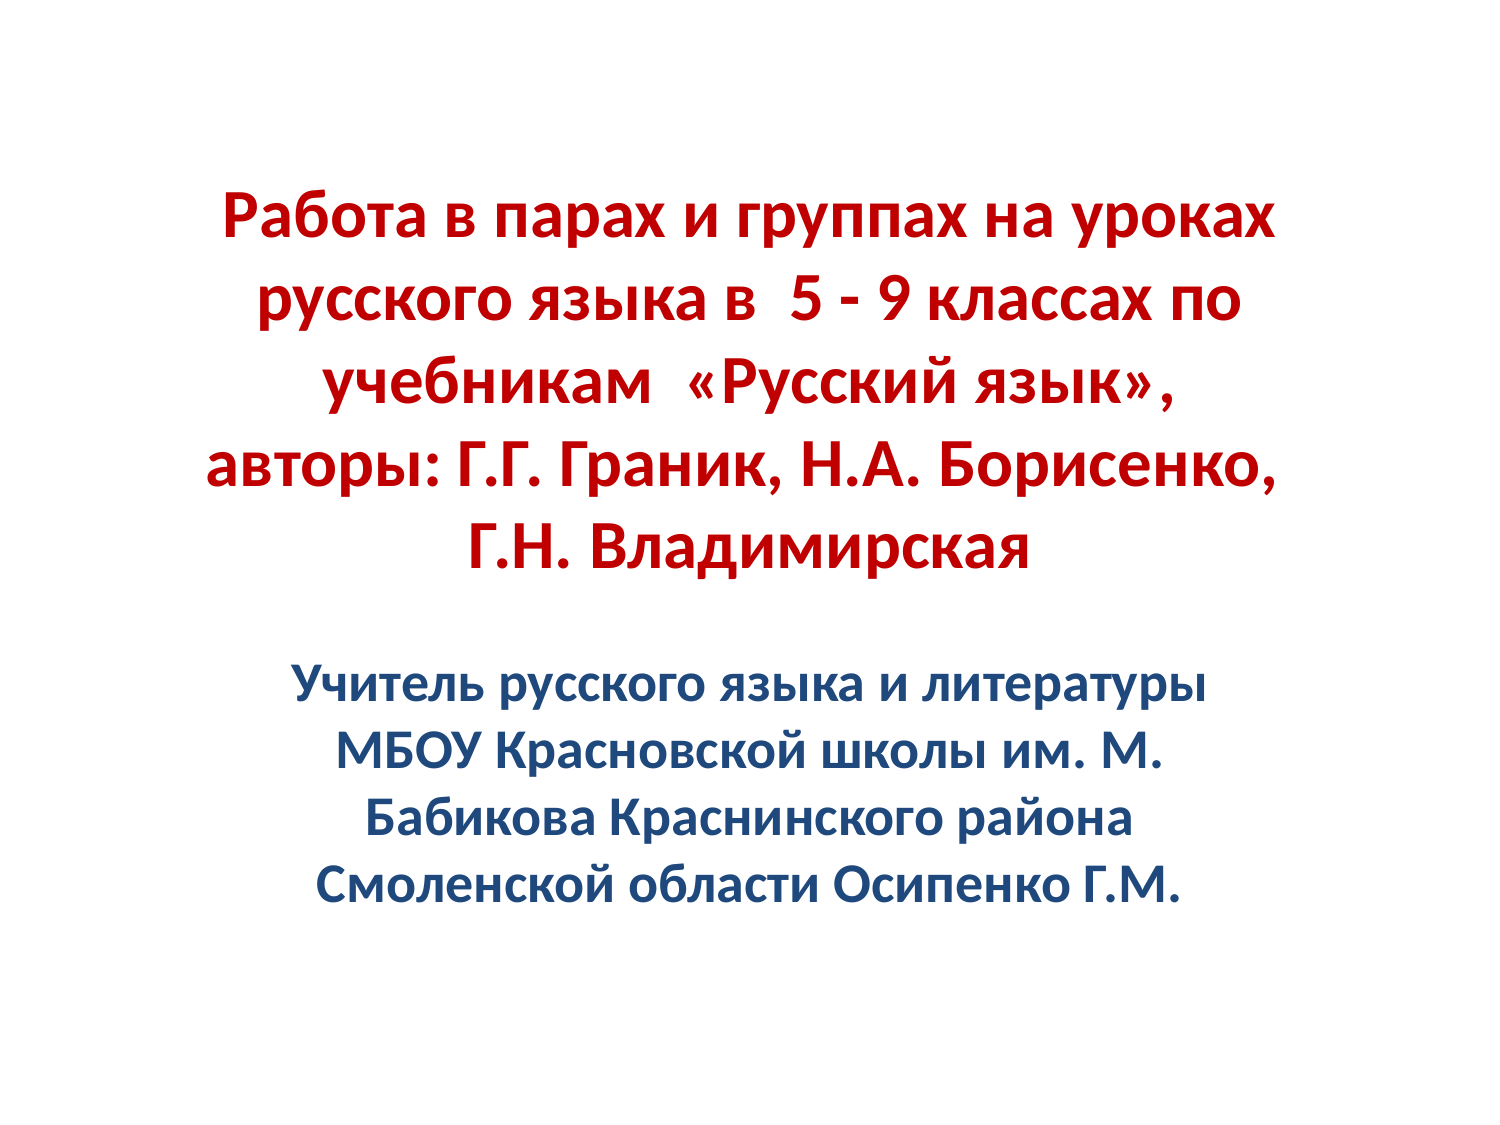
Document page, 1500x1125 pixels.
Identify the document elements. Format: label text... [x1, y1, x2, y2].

subtitle Учитель русского языка и литературы МБОУ Красновской школы им. М. Бабикова Краснинского района Смоленской области Осипенко Г.М. [225, 637, 1275, 925]
title Работа в парах и группах на уроках русского языка в 5 - 9 классах по учебникам «Русский язык», авторы: Г.Г. Граник, Н.А. Борисенко, Г.Н. Владимирская [112, 160, 1388, 591]
